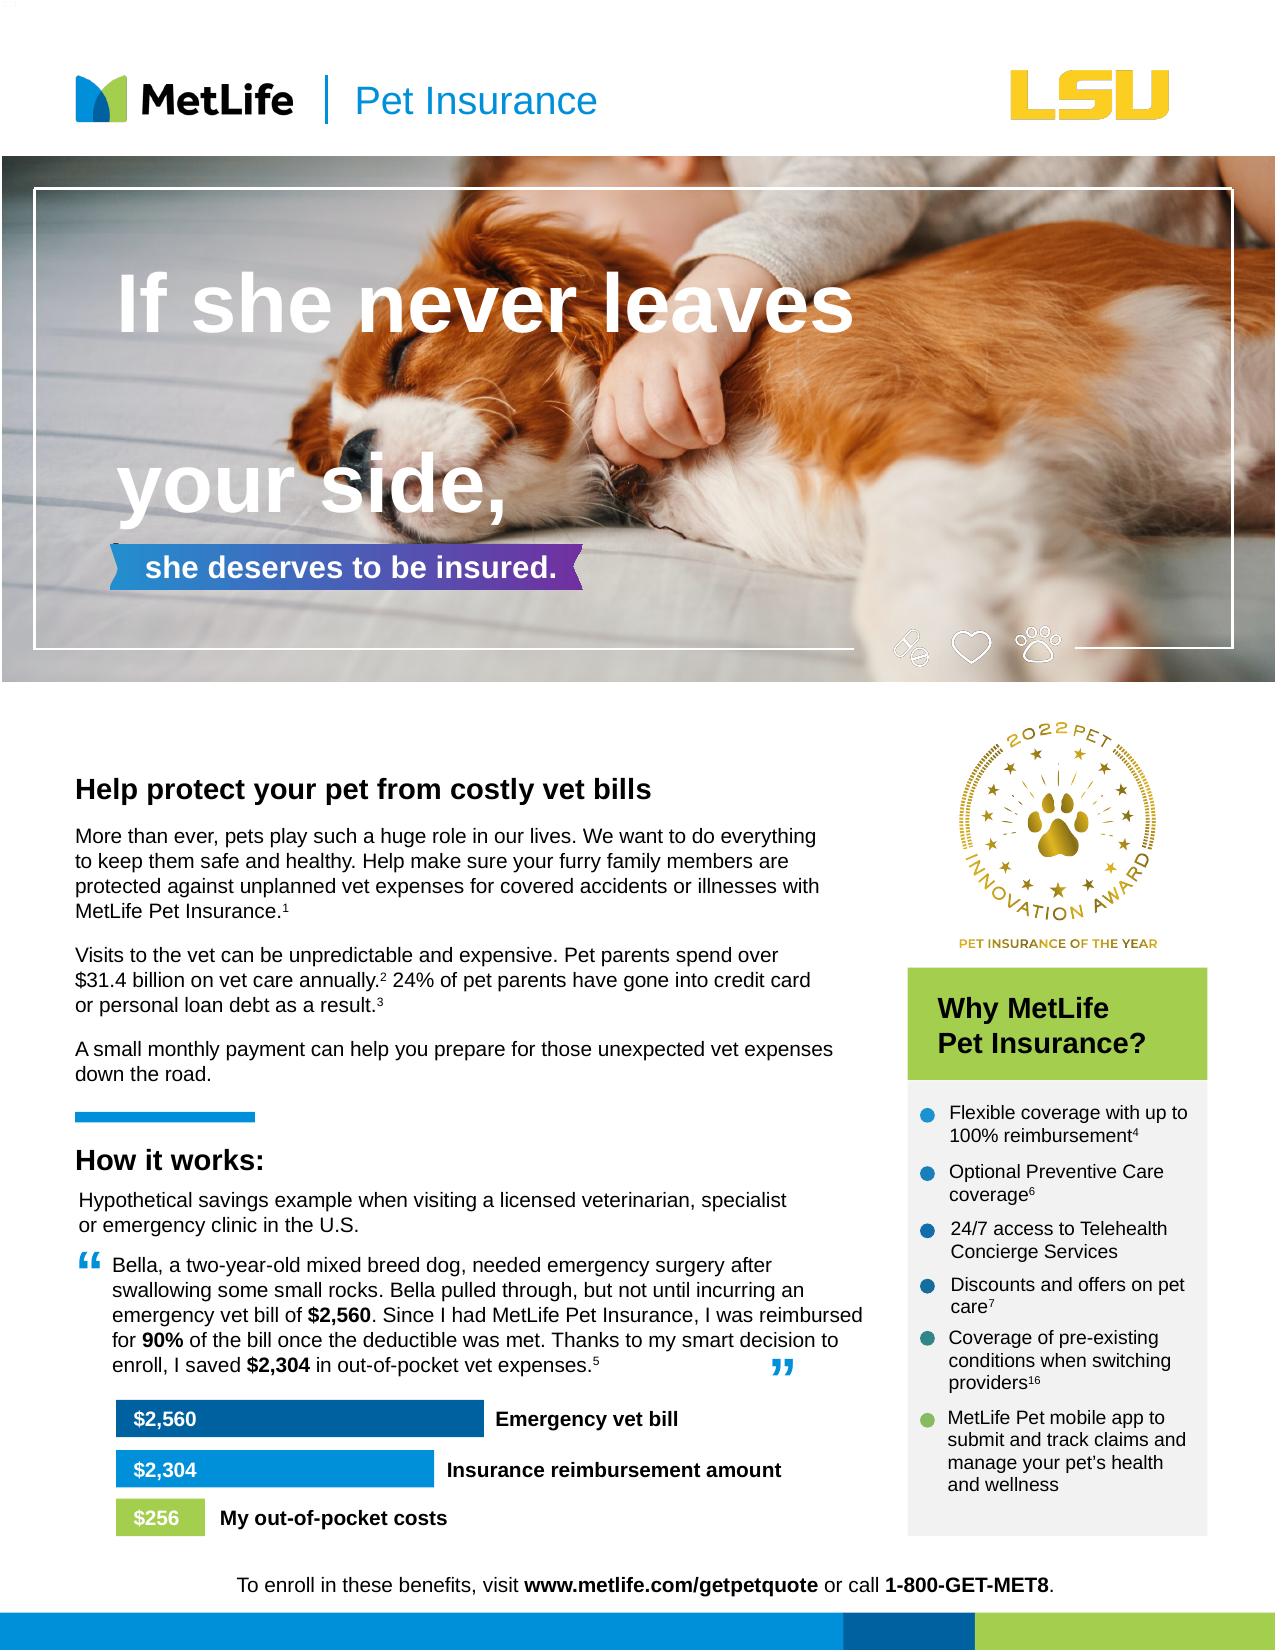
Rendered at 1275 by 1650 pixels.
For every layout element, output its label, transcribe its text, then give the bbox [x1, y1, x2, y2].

list “ [75, 1233, 117, 1311]
picture [2, 156, 1275, 682]
list Help protect your pet from costly vet bills [75, 770, 885, 816]
text_box Optional Preventive Care coverage6 [949, 1160, 1254, 1206]
text_box Hypothetical savings example when visiting a licensed veterinarian, specialist or emergency clinic in the U.S. [78, 1186, 793, 1237]
list ” [75, 1111, 255, 1123]
list Pet Insurance [354, 38, 1020, 156]
picture [1008, 68, 1171, 122]
text_box MetLife Pet mobile app to submit and track claims and manage your pet’s health and wellness [947, 1405, 1197, 1496]
list Bella, a two-year-old mixed breed dog, needed emergency surgery after swallowing some small rocks. Bella pulled through, but not until incurring an emergency vet bill of $2,560. Since I had MetLife Pet Insurance, I was reimbursed for 90% of the bill once the deductible was met. Thanks to my smart decision to enroll, I saved $2,304 in out-of-pocket vet expenses.5 [112, 1251, 878, 1432]
list To enroll in these benefits, visit www.metlife.com/getpetquote or call 1-800-GET-MET8. [208, 1571, 1083, 1608]
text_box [920, 1107, 935, 1428]
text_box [33, 188, 1233, 650]
list Why MetLife Pet Insurance? [907, 967, 1208, 1081]
list [907, 1081, 1208, 1537]
text_box 24/7 access to Telehealth Concierge Services [950, 1217, 1255, 1263]
list More than ever, pets play such a huge role in our lives. We want to do everything to keep them safe and healthy. Help make sure your furry family members are protected against unplanned vet expenses for covered accidents or illnesses with MetLife Pet Insurance.1 Visits to the vet can be unpredictable and expensive. Pet parents spend over $31.4 billion on vet care annually.2 24% of pet parents have gone into credit card or personal loan debt as a result.3 A small monthly payment can help you prepare for those unexpected vet expenses down the road. [75, 822, 870, 1108]
picture [74, 74, 293, 124]
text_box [0, 1612, 1275, 1650]
text_box Discounts and offers on pet care7 [950, 1272, 1197, 1318]
text_box Flexible coverage with up to 100% reimbursement4 [949, 1100, 1214, 1147]
text_box Coverage of pre-existing conditions when switching providers16 [948, 1326, 1231, 1394]
list How it works: [75, 1141, 840, 1187]
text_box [116, 1399, 865, 1537]
picture [927, 722, 1189, 958]
text_box ” [768, 1341, 810, 1399]
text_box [884, 650, 1073, 678]
